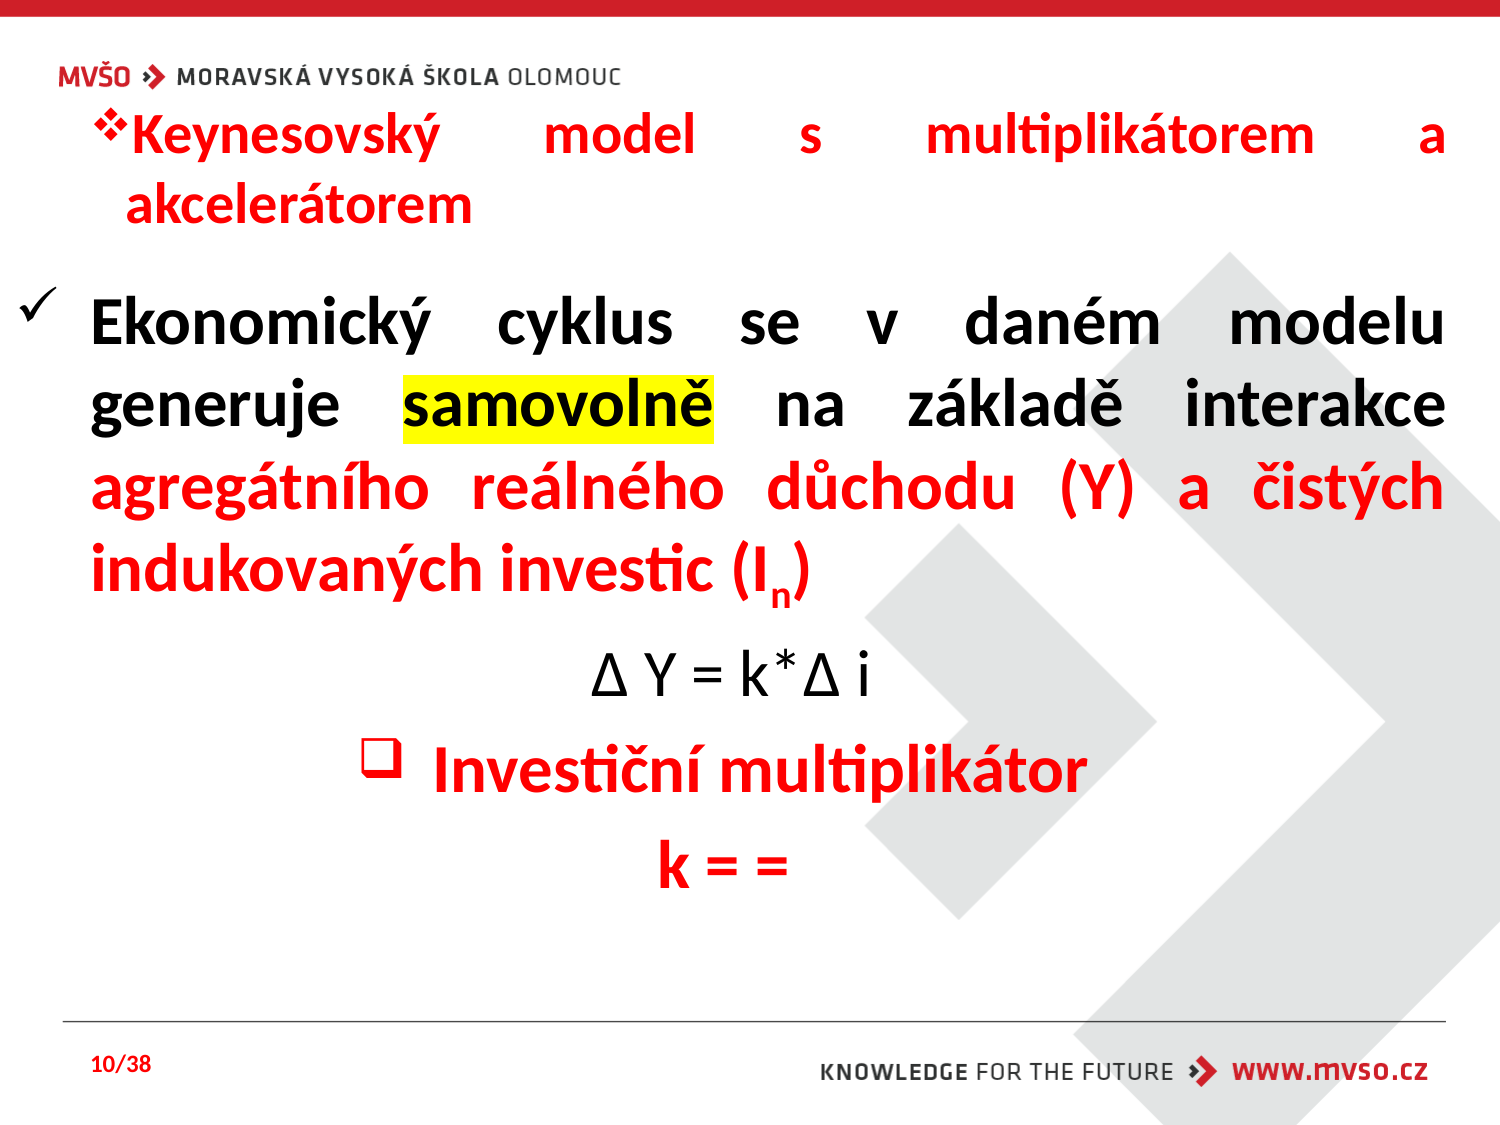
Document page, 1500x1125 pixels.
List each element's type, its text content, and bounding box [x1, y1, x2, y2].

text_box 10/38 [74, 1040, 213, 1085]
picture [0, 0, 1500, 1125]
title Keynesovský model s multiplikátorem a akcelerátorem [75, 108, 1463, 222]
